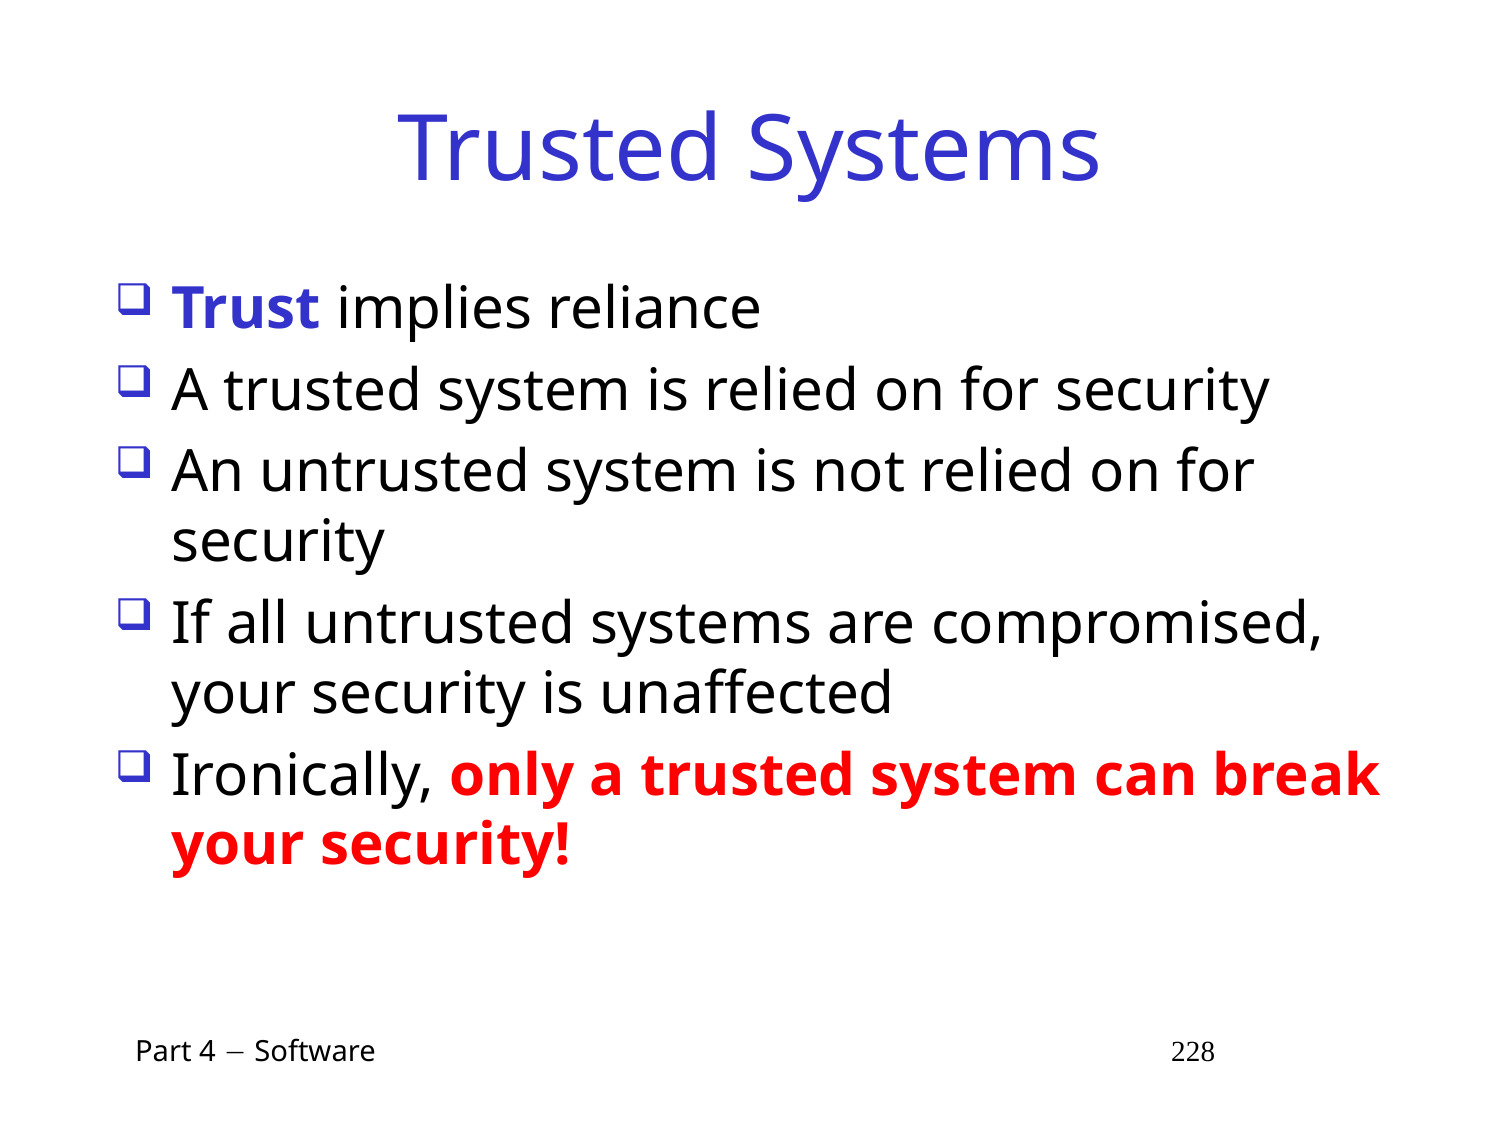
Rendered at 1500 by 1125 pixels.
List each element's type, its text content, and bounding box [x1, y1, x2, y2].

footer Part 4  Software 228 [112, 1024, 1401, 1101]
list Trust implies reliance A trusted system is relied on for security An untrusted system is not relied on for security If all untrusted systems are compromised, your security is unaffected Ironically, only a trusted system can break your security! [99, 262, 1401, 1013]
title Trusted Systems [112, 49, 1388, 238]
